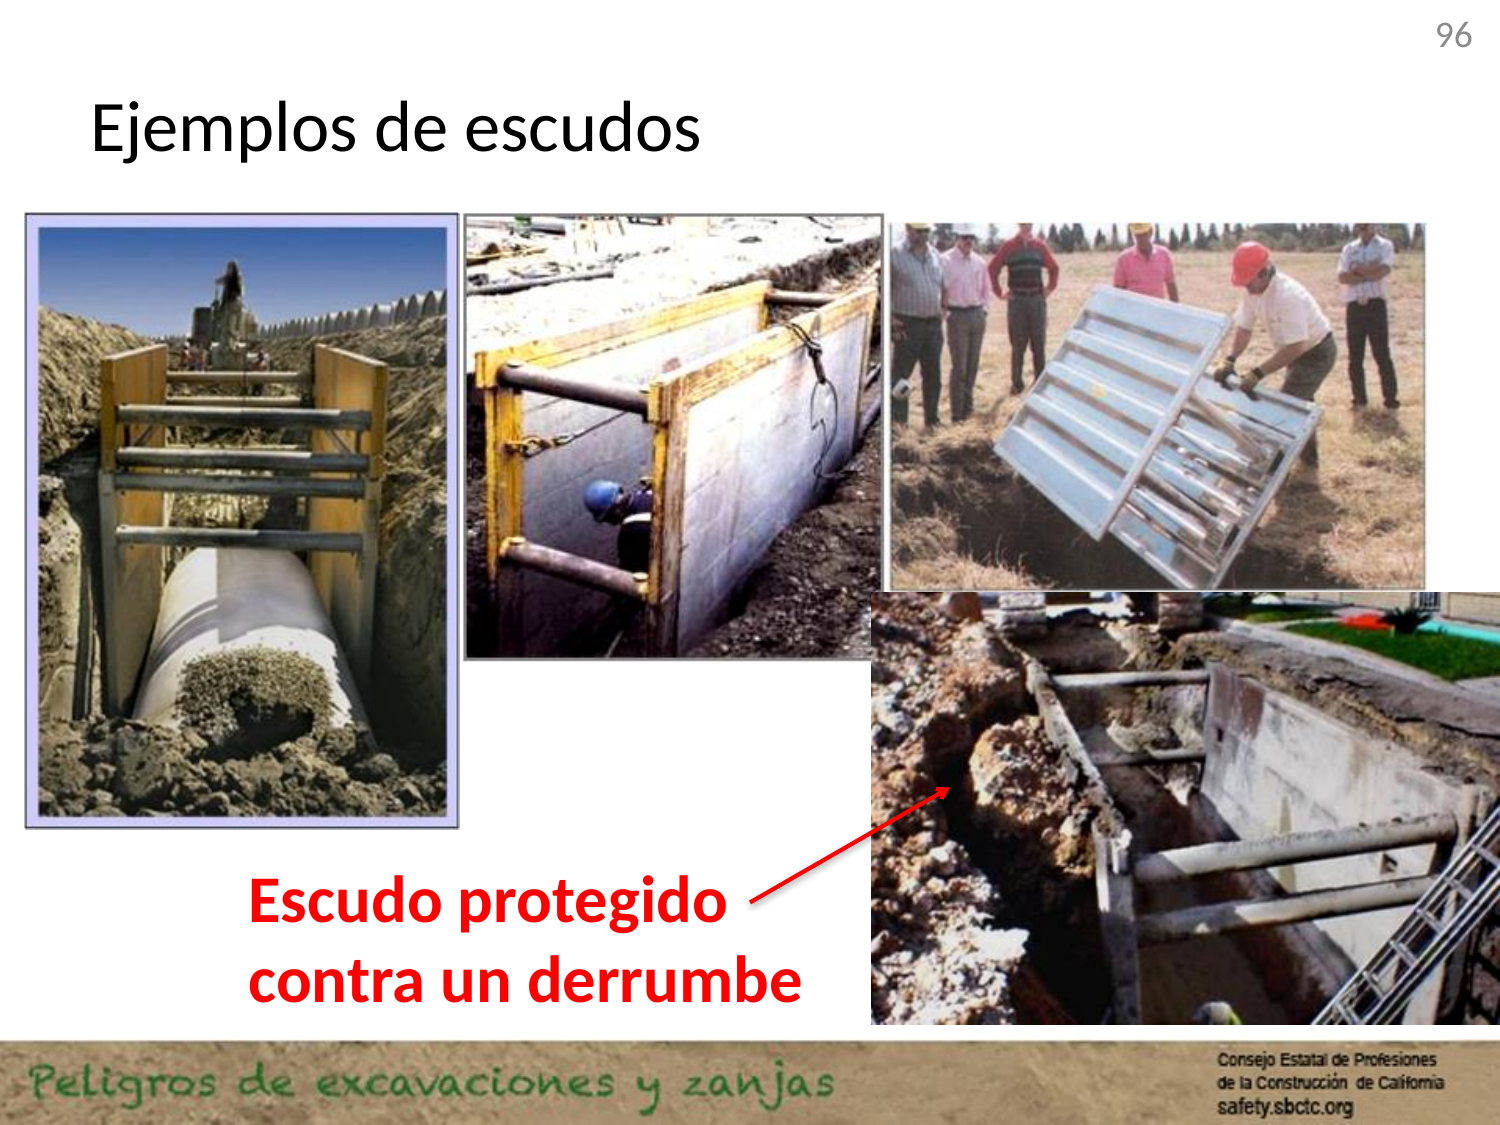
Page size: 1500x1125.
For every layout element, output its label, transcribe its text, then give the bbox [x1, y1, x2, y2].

picture [24, 212, 461, 830]
text_box Escudo protegido contra un derrumbe [233, 848, 863, 1023]
picture [0, 1039, 1500, 1125]
picture [462, 212, 1500, 1026]
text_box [749, 787, 951, 903]
title Ejemplos de escudos [75, 45, 850, 200]
text_box 96 [1399, 2, 1488, 63]
